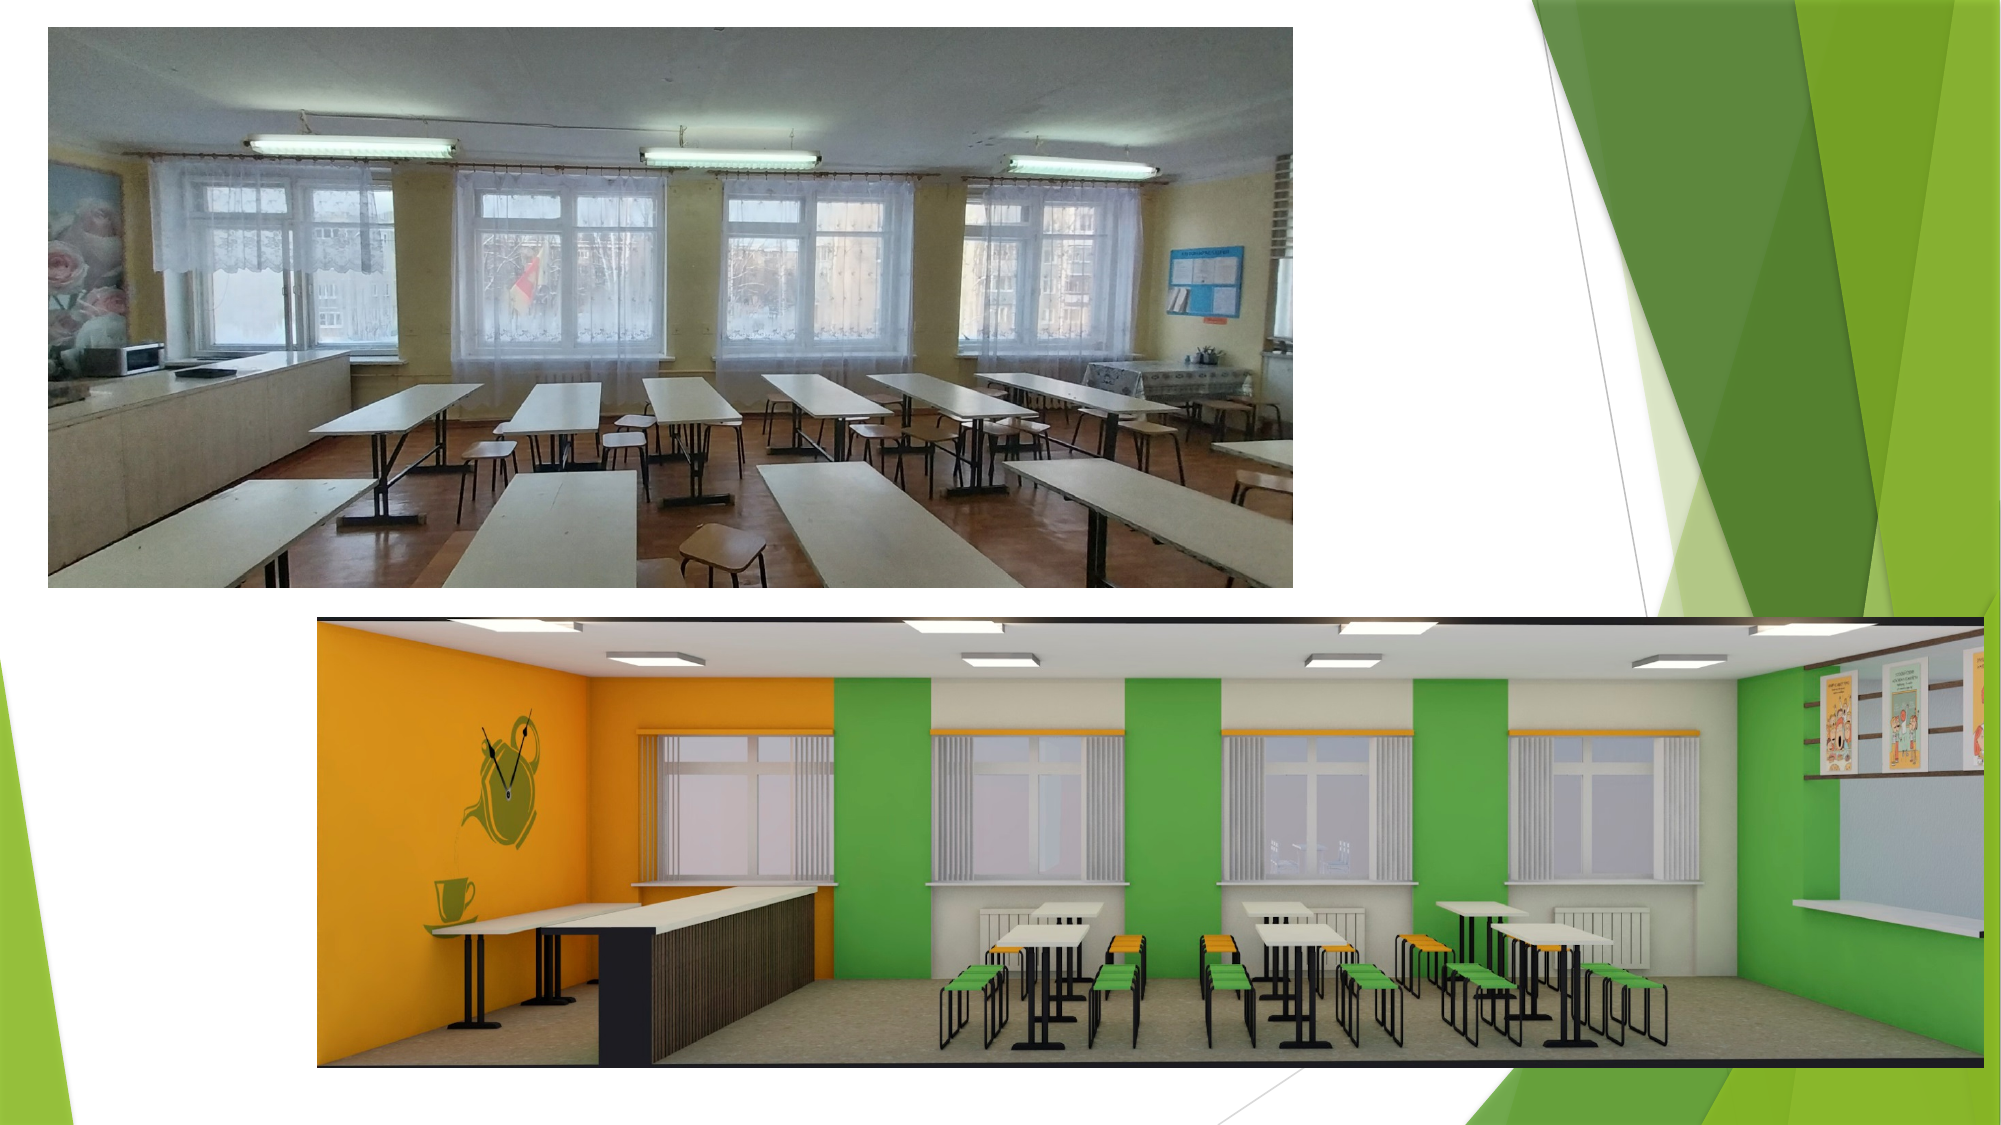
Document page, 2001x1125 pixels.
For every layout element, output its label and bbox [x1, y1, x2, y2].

picture [47, 27, 1293, 589]
picture [316, 616, 1984, 1068]
